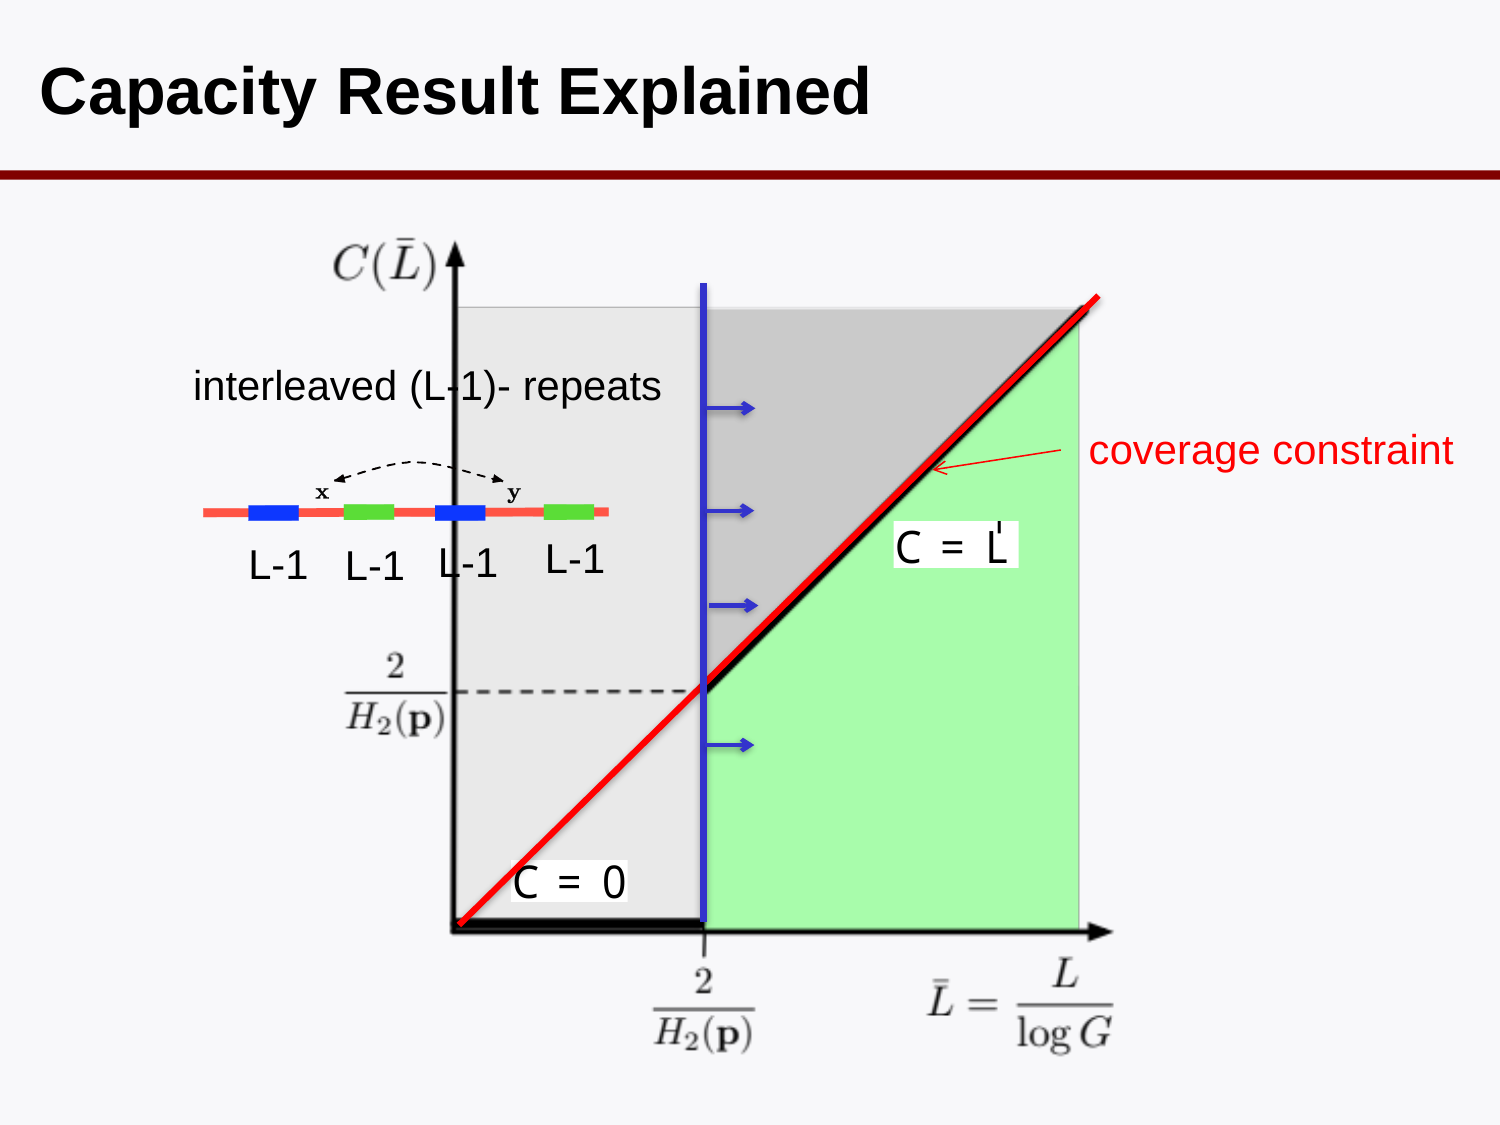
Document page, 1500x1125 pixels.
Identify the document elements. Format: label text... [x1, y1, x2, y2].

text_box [703, 283, 759, 923]
picture [314, 202, 1167, 1072]
text_box coverage constraint [1171, 415, 1469, 481]
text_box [176, 351, 453, 598]
title Capacity Result Explained [24, 24, 1301, 151]
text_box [762, 295, 1099, 926]
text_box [458, 295, 699, 926]
